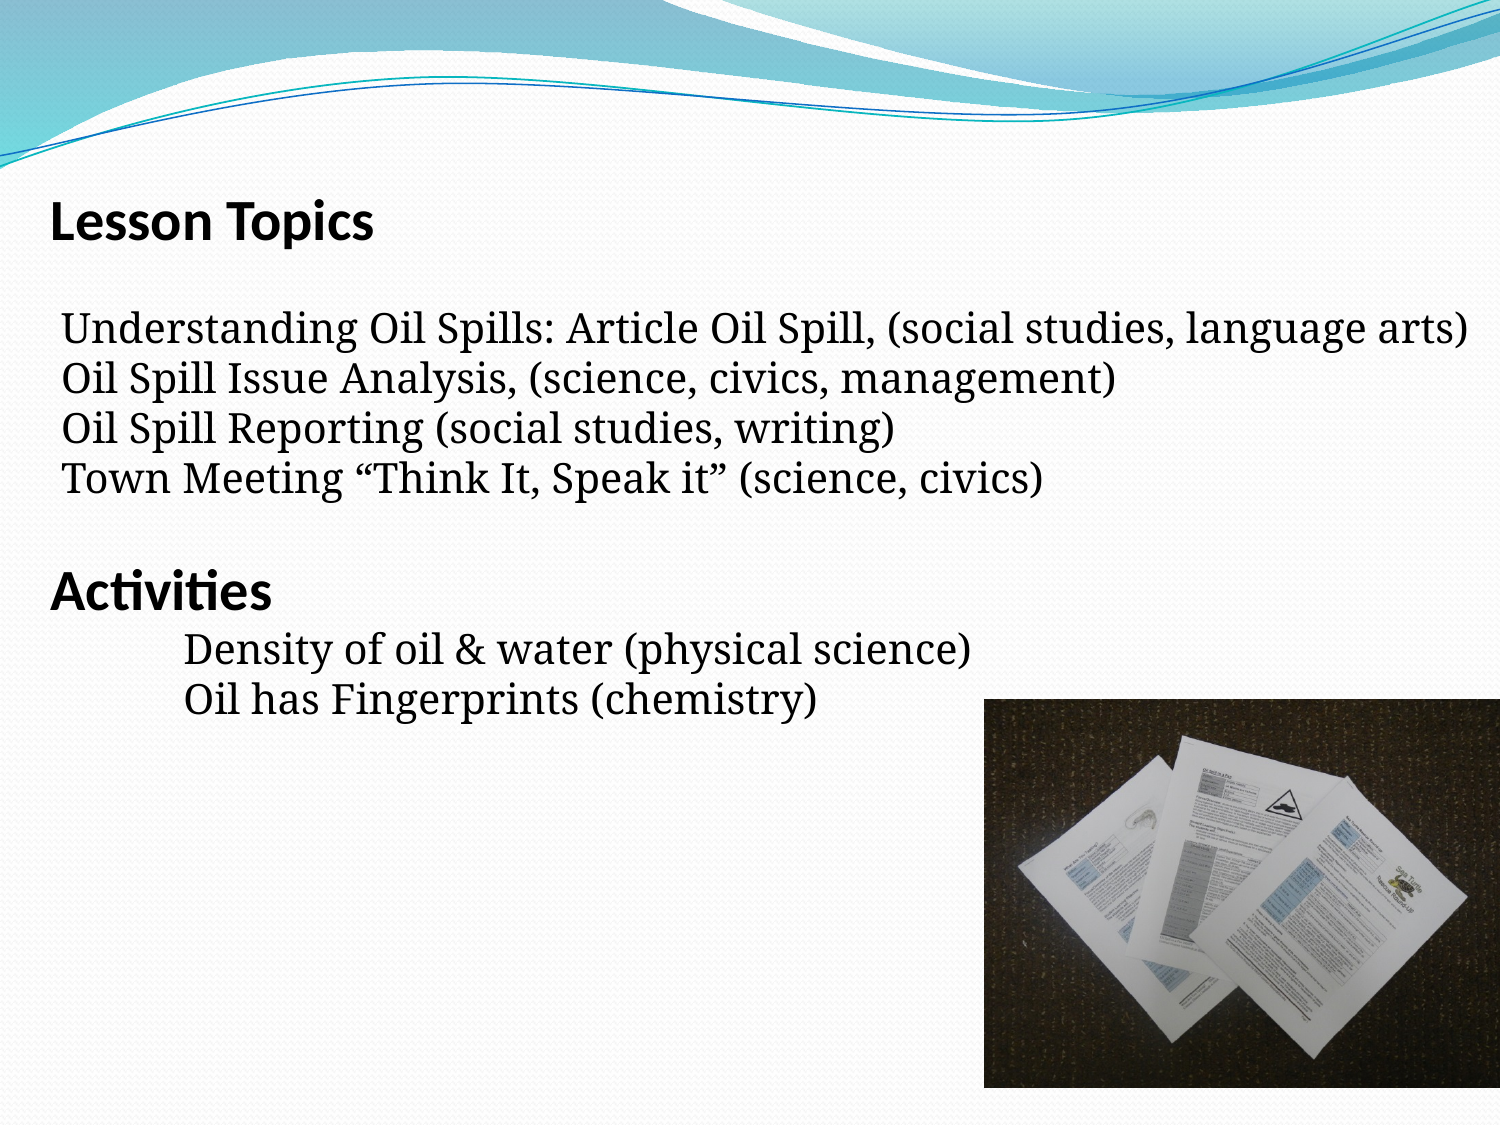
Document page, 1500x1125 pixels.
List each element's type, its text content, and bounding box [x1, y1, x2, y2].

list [983, 699, 1500, 1088]
text_box Lesson Topics Understanding Oil Spills: Article Oil Spill, (social studies, language arts) Oil Spill Issue Analysis, (science, civics, management) Oil Spill Reporting (social studies, writing) Town Meeting “Think It, Speak it” (science, civics) Activities Density of oil & water (physical science) Oil has Fingerprints (chemistry) [18, 174, 1500, 810]
